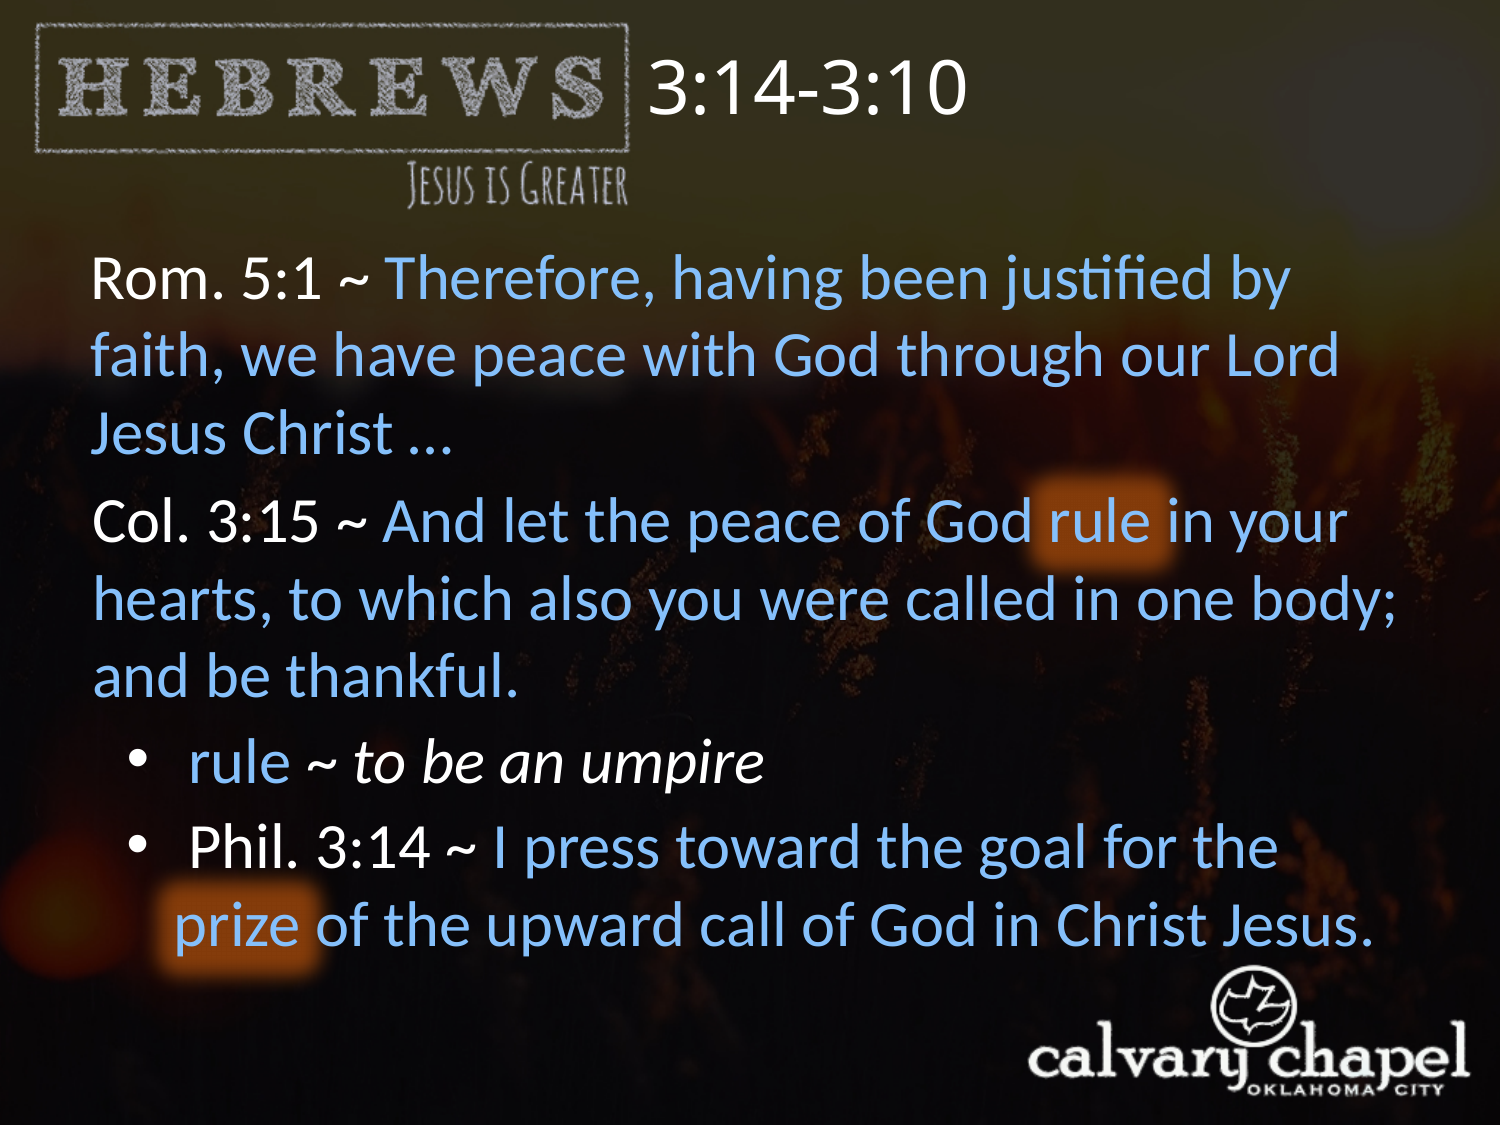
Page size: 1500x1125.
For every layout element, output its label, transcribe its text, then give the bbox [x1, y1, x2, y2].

text_box 3:14-3:10 [632, 32, 1130, 138]
text_box Rom. 5:1 ~ Therefore, having been justified by faith, we have peace with God through our Lord Jesus Christ … [76, 227, 1427, 475]
text_box Col. 3:15 ~ And let the peace of God rule in your hearts, to which also you were called in one body; and be thankful. [77, 470, 1428, 718]
text_box Phil. 3:14 ~ I press toward the goal for the prize of the upward call of God in Christ Jesus. [111, 796, 1428, 1044]
text_box rule ~ to be an umpire [111, 711, 1428, 796]
picture [0, 0, 1500, 1125]
